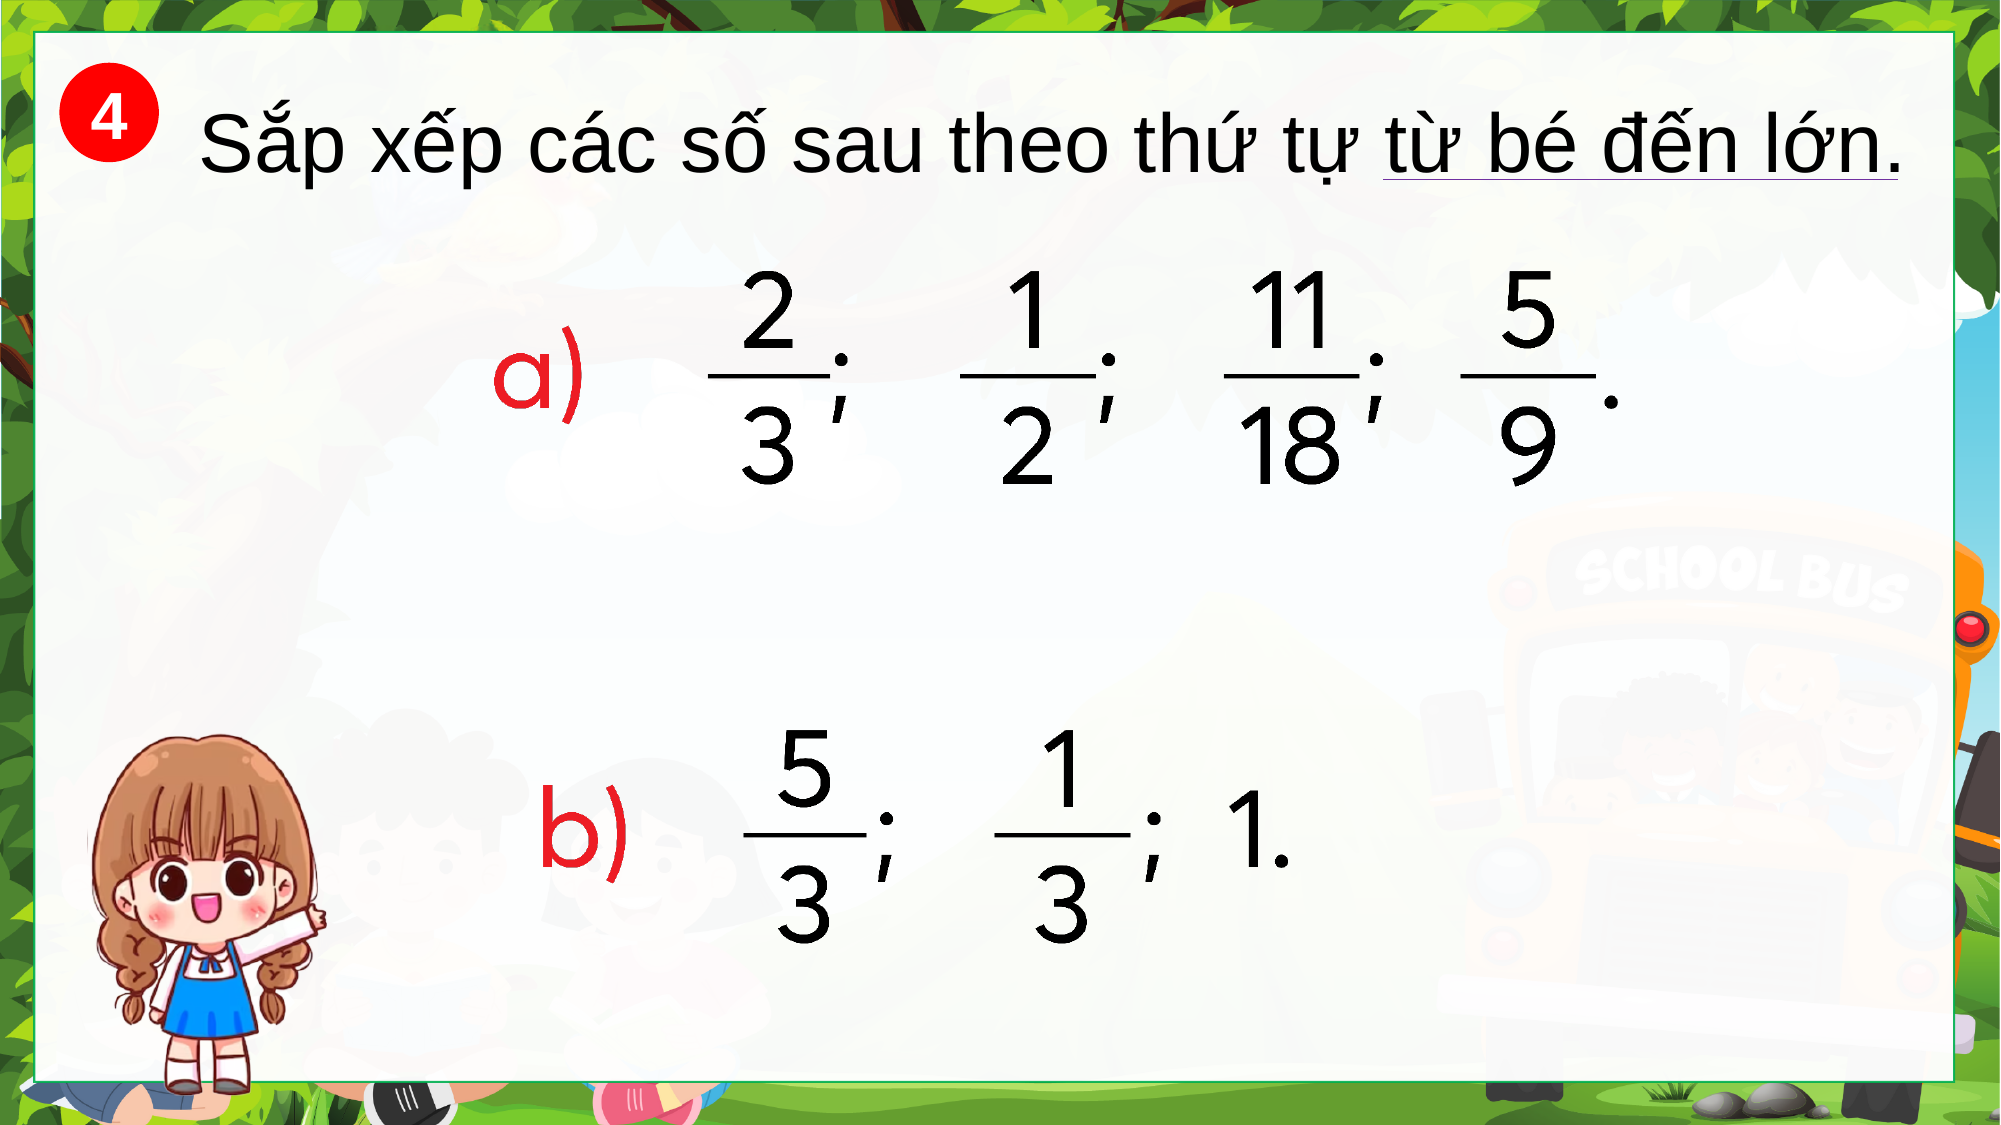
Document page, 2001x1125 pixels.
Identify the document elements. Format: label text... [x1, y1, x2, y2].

picture [0, 0, 2000, 1125]
text_box [33, 31, 1955, 1083]
text_box 4 [58, 61, 160, 164]
text_box Sắp xếp các số sau theo thứ tự từ bé đến lớn. [184, 32, 2000, 197]
picture [489, 252, 1755, 512]
